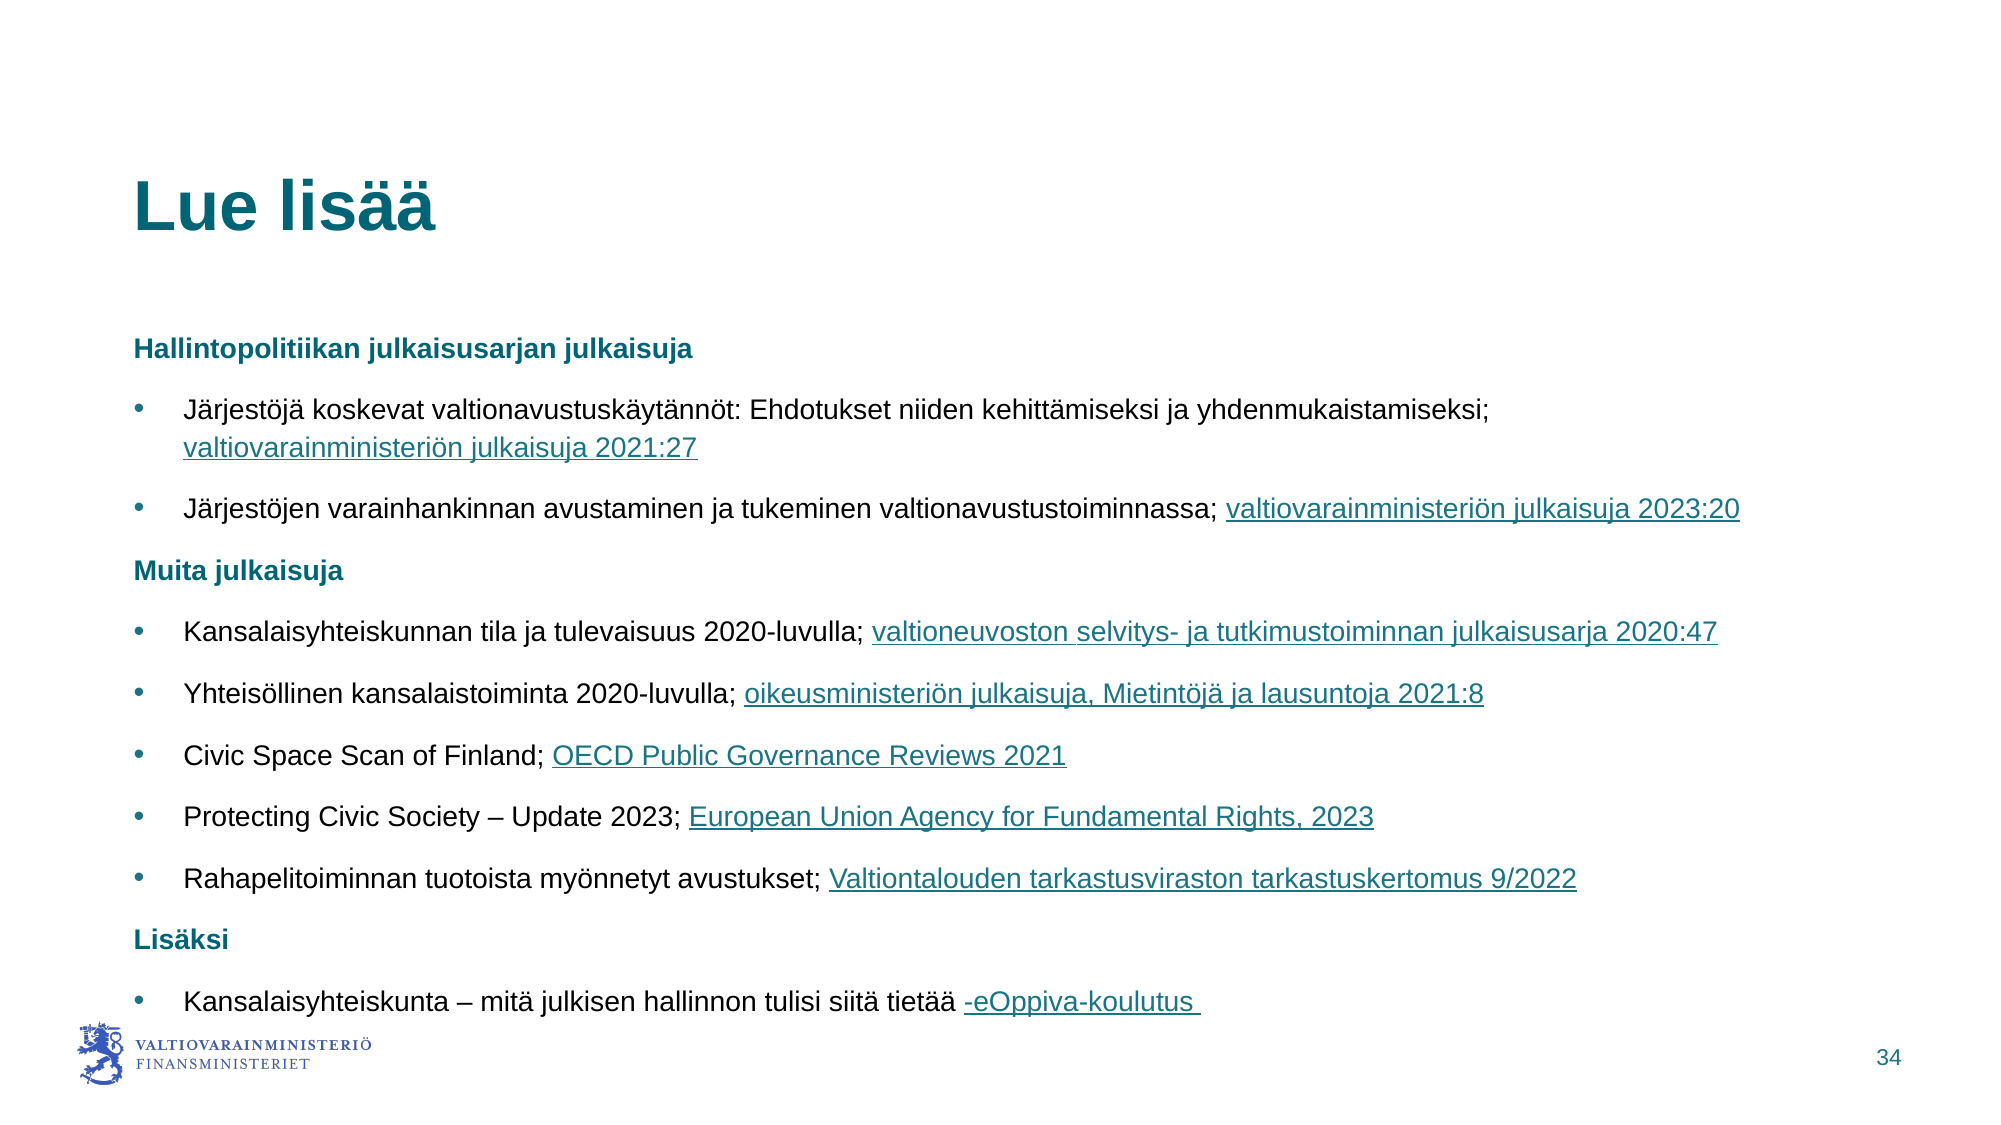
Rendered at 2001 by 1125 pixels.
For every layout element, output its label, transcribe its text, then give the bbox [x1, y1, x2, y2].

list Hallintopolitiikan julkaisusarjan julkaisuja Järjestöjä koskevat valtionavustuskäytännöt: Ehdotukset niiden kehittämiseksi ja yhdenmukaistamiseksi; valtiovarainministeriön julkaisuja 2021:27 Järjestöjen varainhankinnan avustaminen ja tukeminen valtionavustustoiminnassa; valtiovarainministeriön julkaisuja 2023:20 Muita julkaisuja Kansalaisyhteiskunnan tila ja tulevaisuus 2020-luvulla; valtioneuvoston selvitys- ja tutkimustoiminnan julkaisusarja 2020:47 Yhteisöllinen kansalaistoiminta 2020-luvulla; oikeusministeriön julkaisuja, Mietintöjä ja lausuntoja 2021:8 Civic Space Scan of Finland; OECD Public Governance Reviews 2021 Protecting Civic Society – Update 2023; European Union Agency for Fundamental Rights, 2023 Rahapelitoiminnan tuotoista myönnetyt avustukset; Valtiontalouden tarkastusviraston tarkastuskertomus 9/2022 Lisäksi Kansalaisyhteiskunta – mitä julkisen hallinnon tulisi siitä tietää -eOppiva-koulutus [133, 318, 1917, 1027]
picture [77, 1021, 371, 1085]
slide_number 34 [1736, 1026, 1917, 1087]
title Lue lisää [133, 118, 1920, 296]
